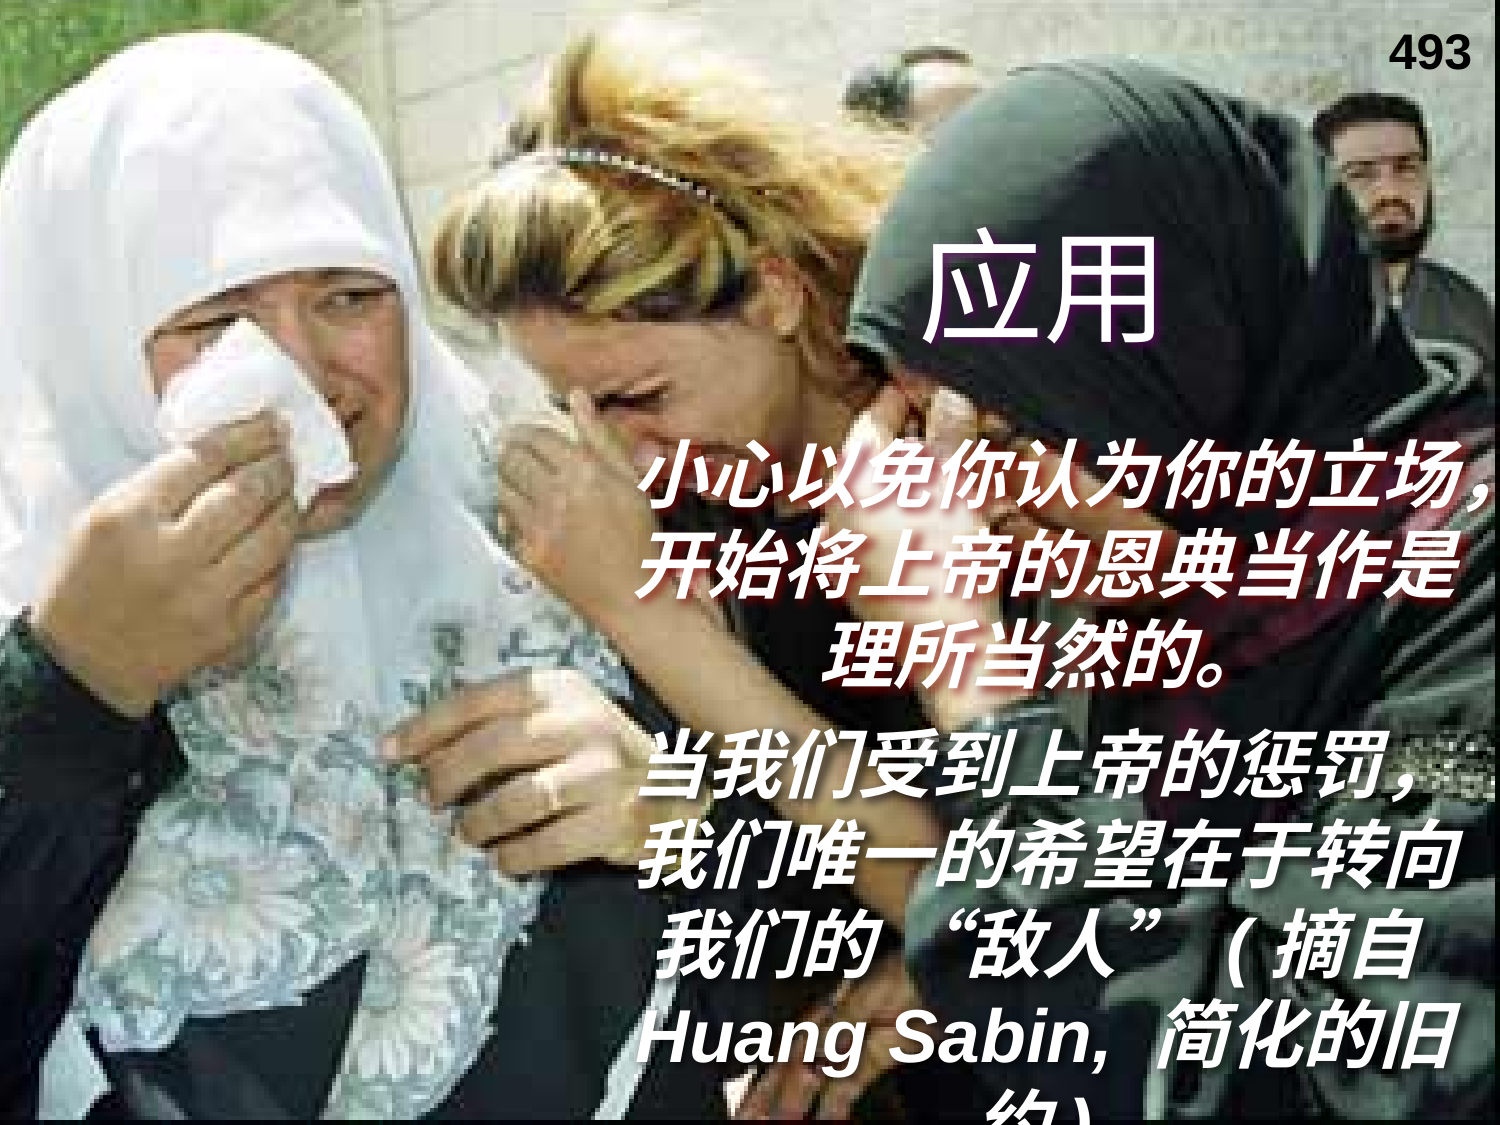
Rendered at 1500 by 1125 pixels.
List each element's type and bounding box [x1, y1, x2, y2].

list [0, 0, 1500, 1125]
